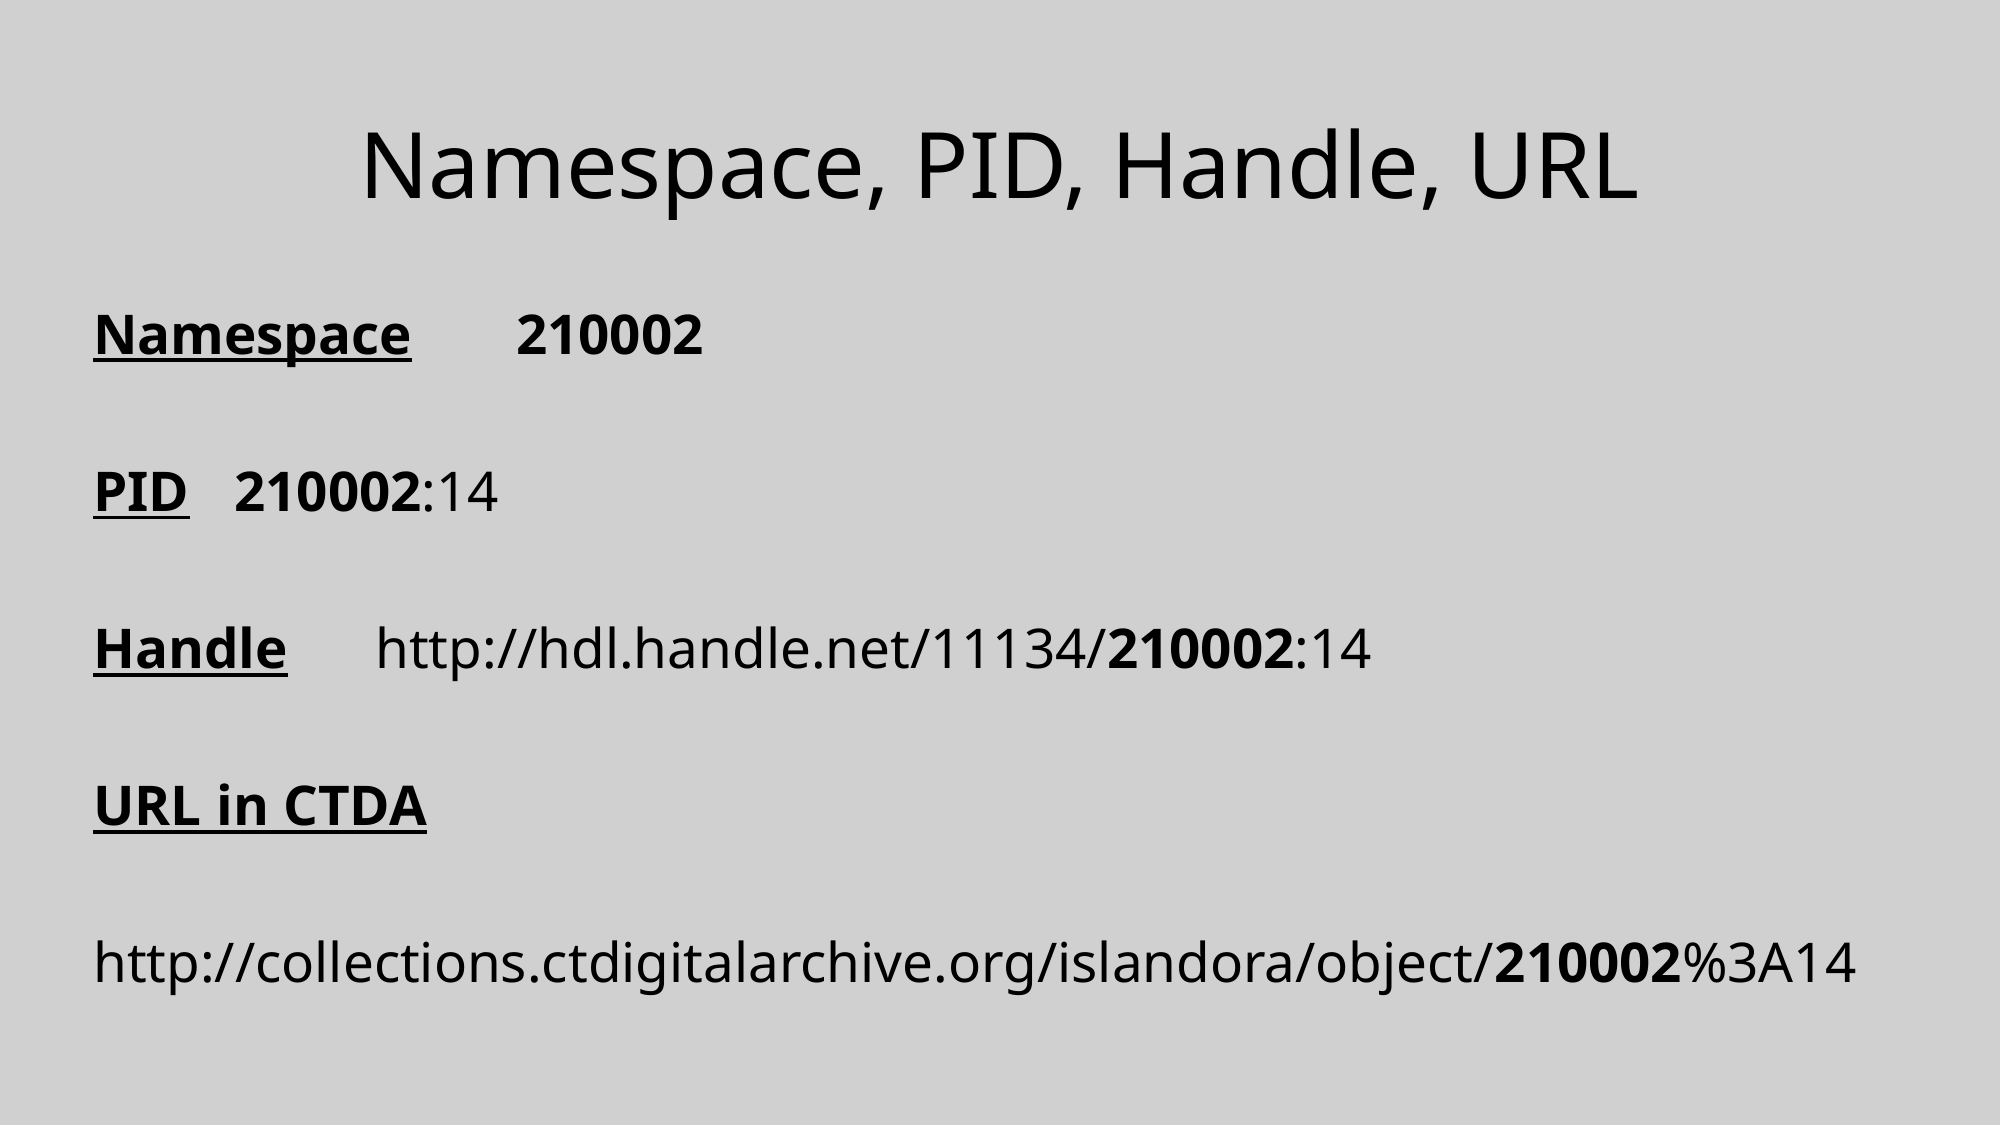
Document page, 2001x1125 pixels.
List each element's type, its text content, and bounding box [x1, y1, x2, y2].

list Namespace 210002 PID 210002:14 Handle http://hdl.handle.net/11134/210002:14 URL in CTDA http://collections.ctdigitalarchive.org/islandora/object/210002%3A14 [78, 299, 1922, 1014]
title Namespace, PID, Handle, URL [137, 59, 1863, 278]
